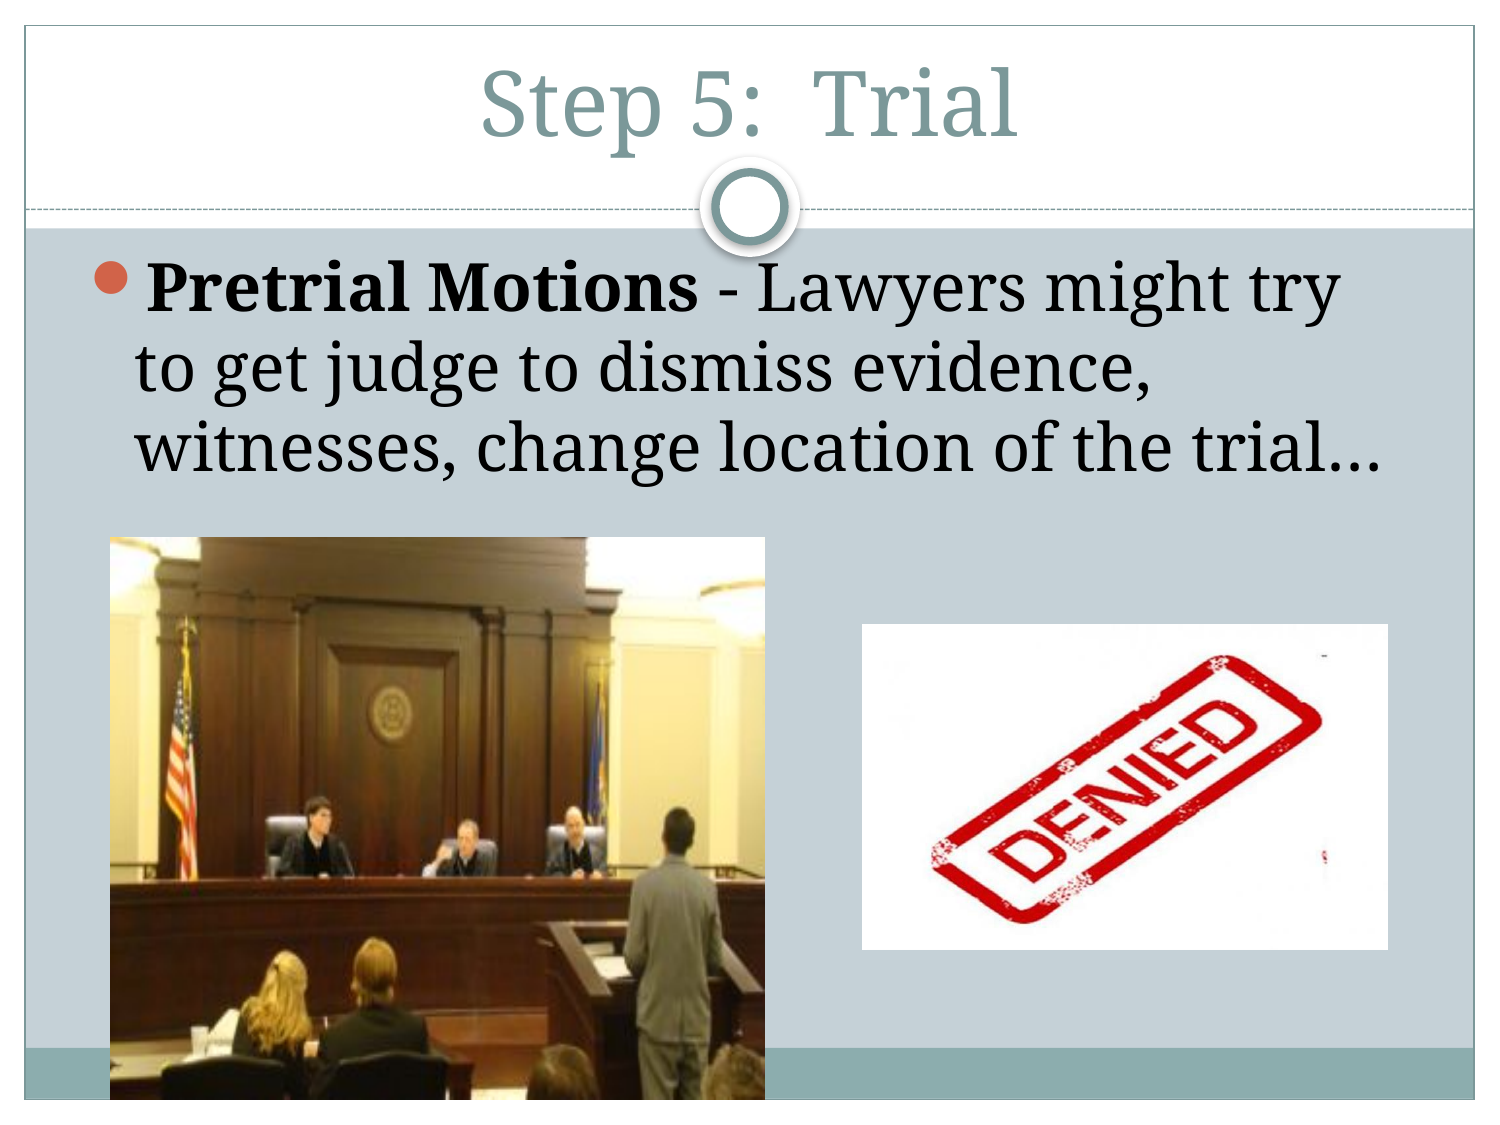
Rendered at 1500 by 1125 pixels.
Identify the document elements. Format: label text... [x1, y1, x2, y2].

picture [862, 624, 1388, 951]
title Step 5: Trial [49, 37, 1450, 162]
list Pretrial Motions - Lawyers might try to get judge to dismiss evidence, witnesses, change location of the trial… [75, 237, 1425, 1035]
picture [109, 537, 765, 1101]
